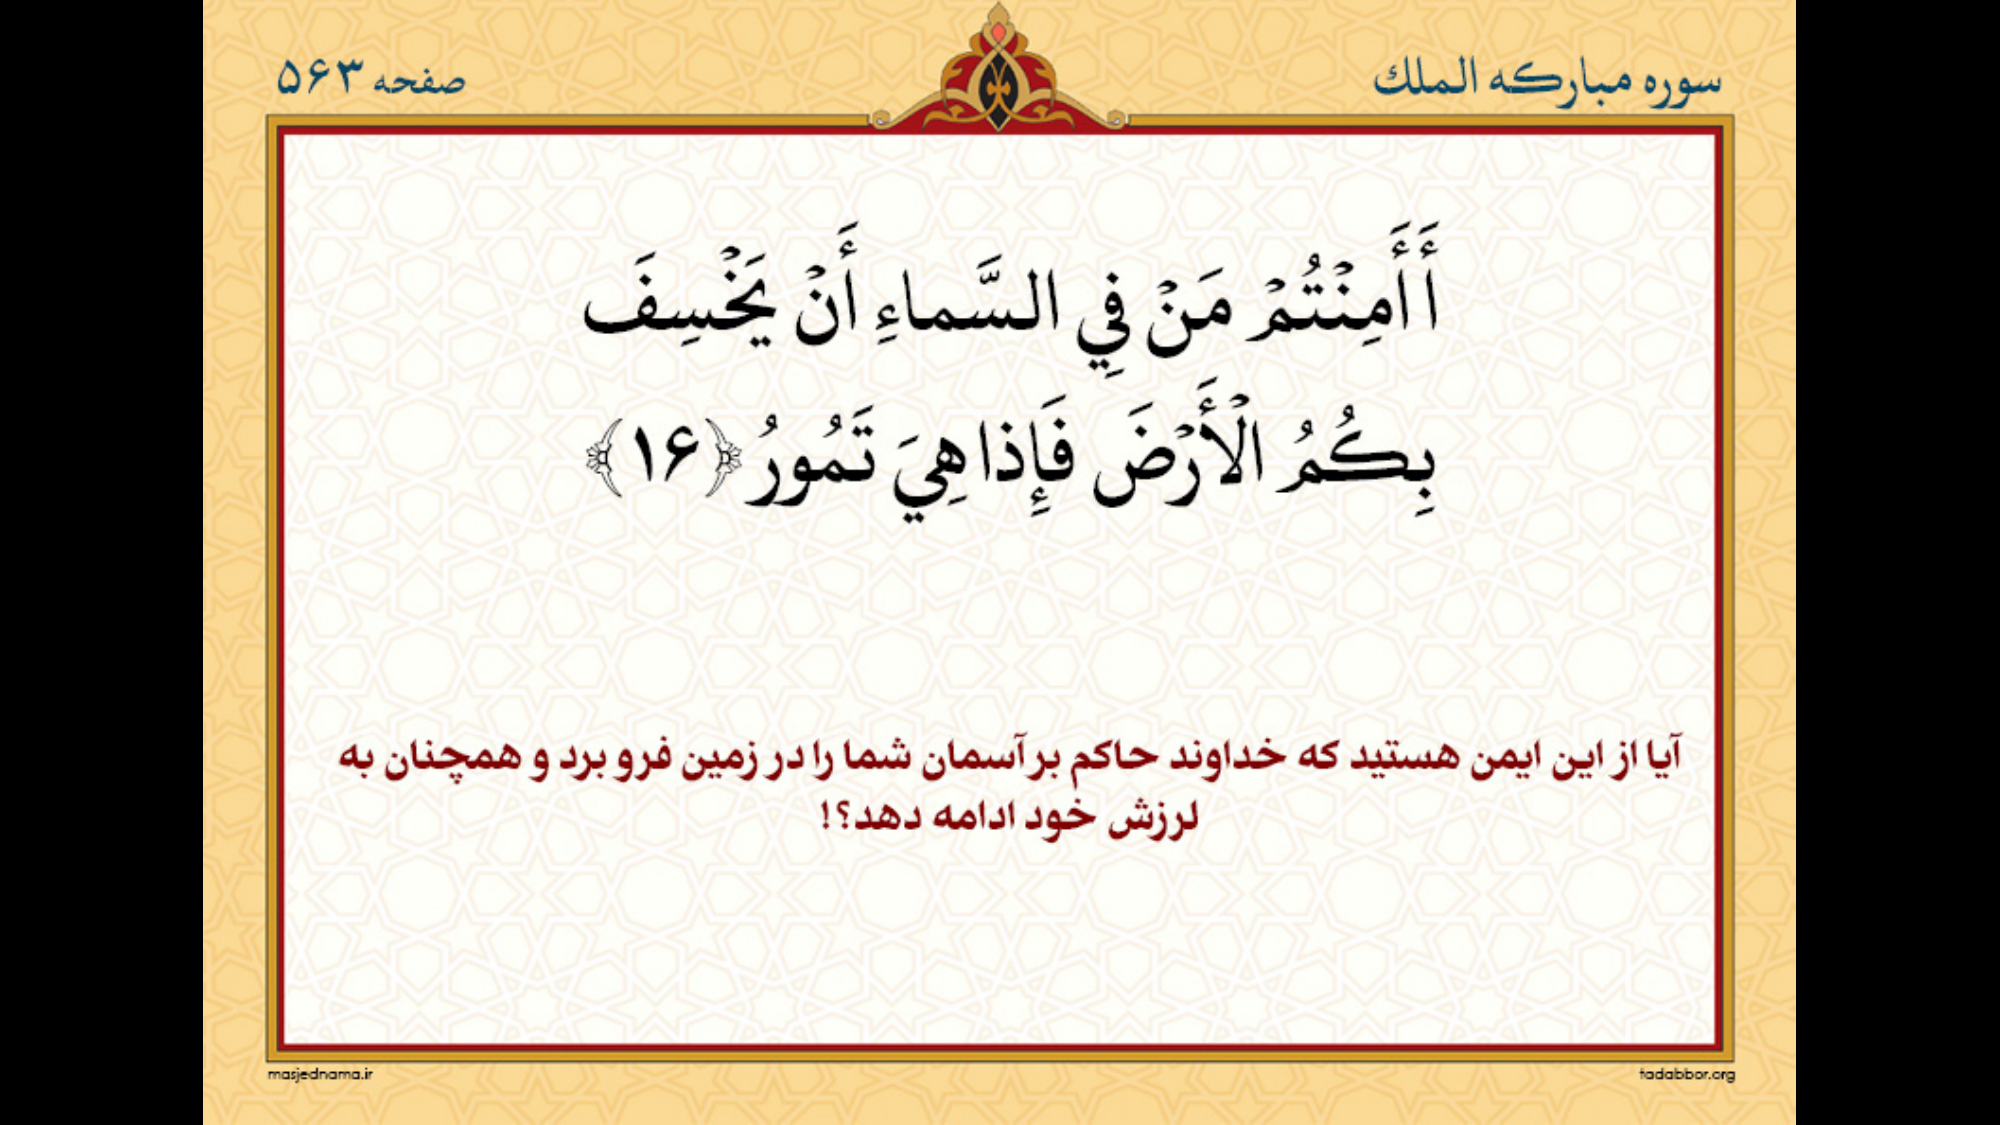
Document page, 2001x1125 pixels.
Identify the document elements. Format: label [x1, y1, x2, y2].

picture [203, 0, 1796, 1125]
